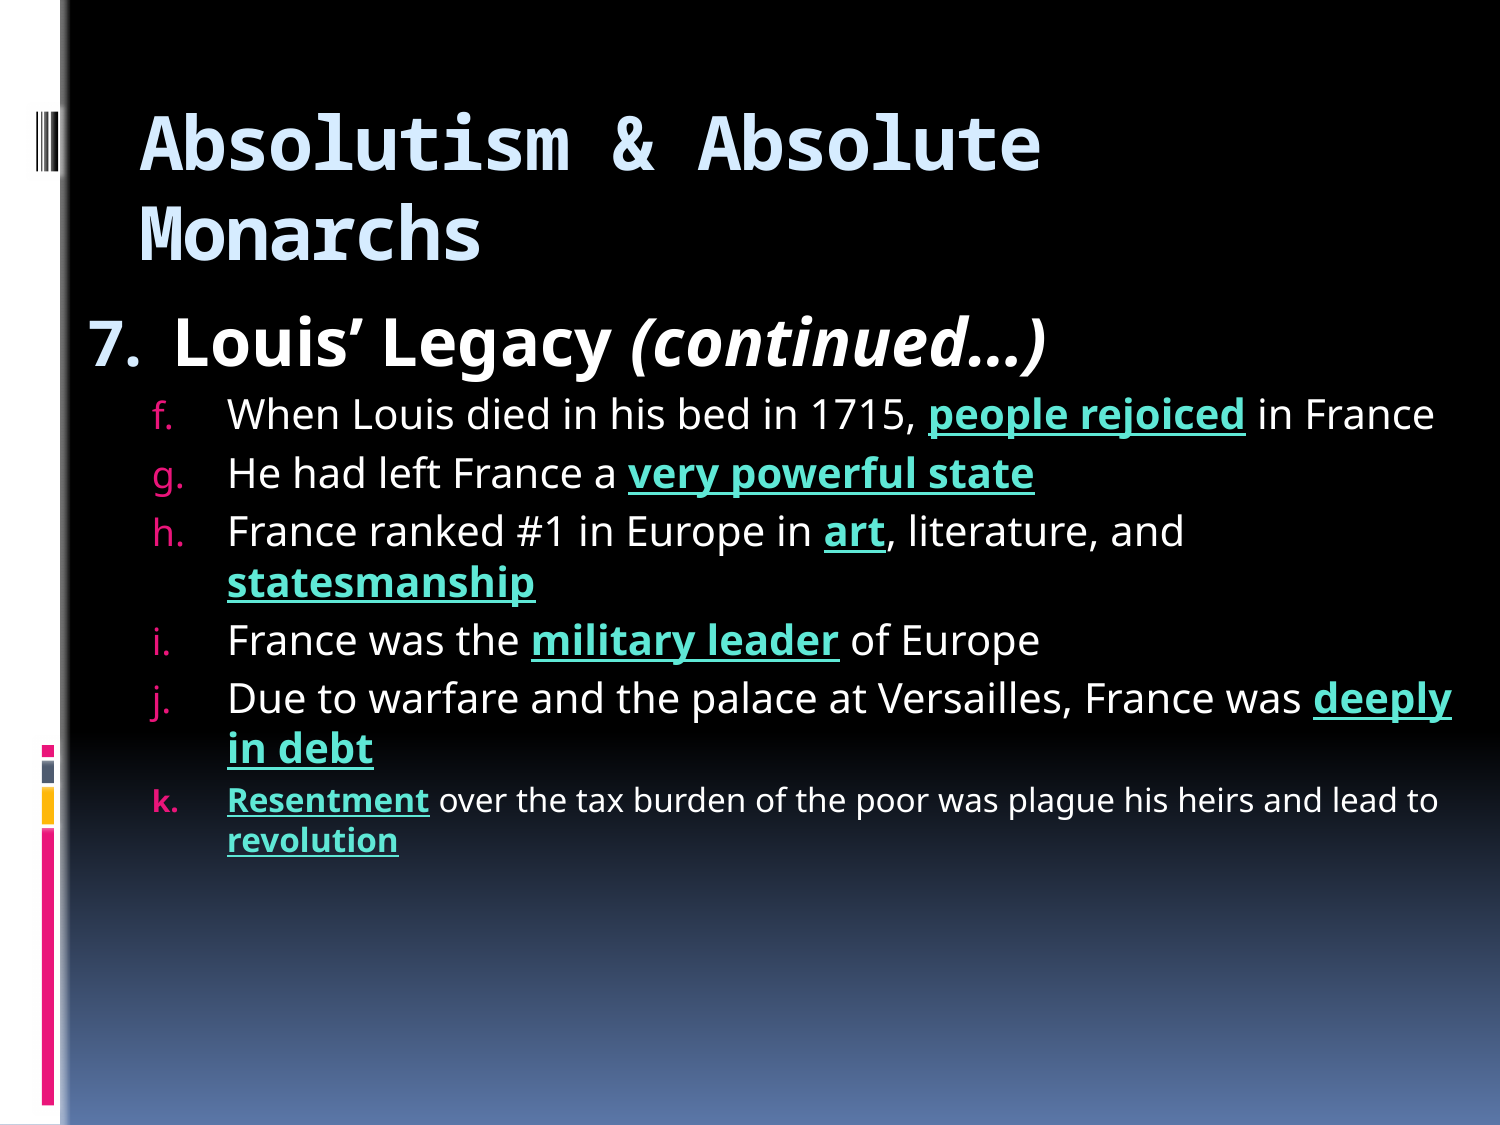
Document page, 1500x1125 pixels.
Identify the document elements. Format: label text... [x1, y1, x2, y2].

title Absolutism & Absolute Monarchs [125, 87, 1400, 238]
list Louis’ Legacy (continued…) When Louis died in his bed in 1715, people rejoiced in France He had left France a very powerful state France ranked #1 in Europe in art, literature, and statesmanship France was the military leader of Europe Due to warfare and the palace at Versailles, France was deeply in debt Resentment over the tax burden of the poor was plague his heirs and lead to revolution [62, 292, 1500, 1043]
